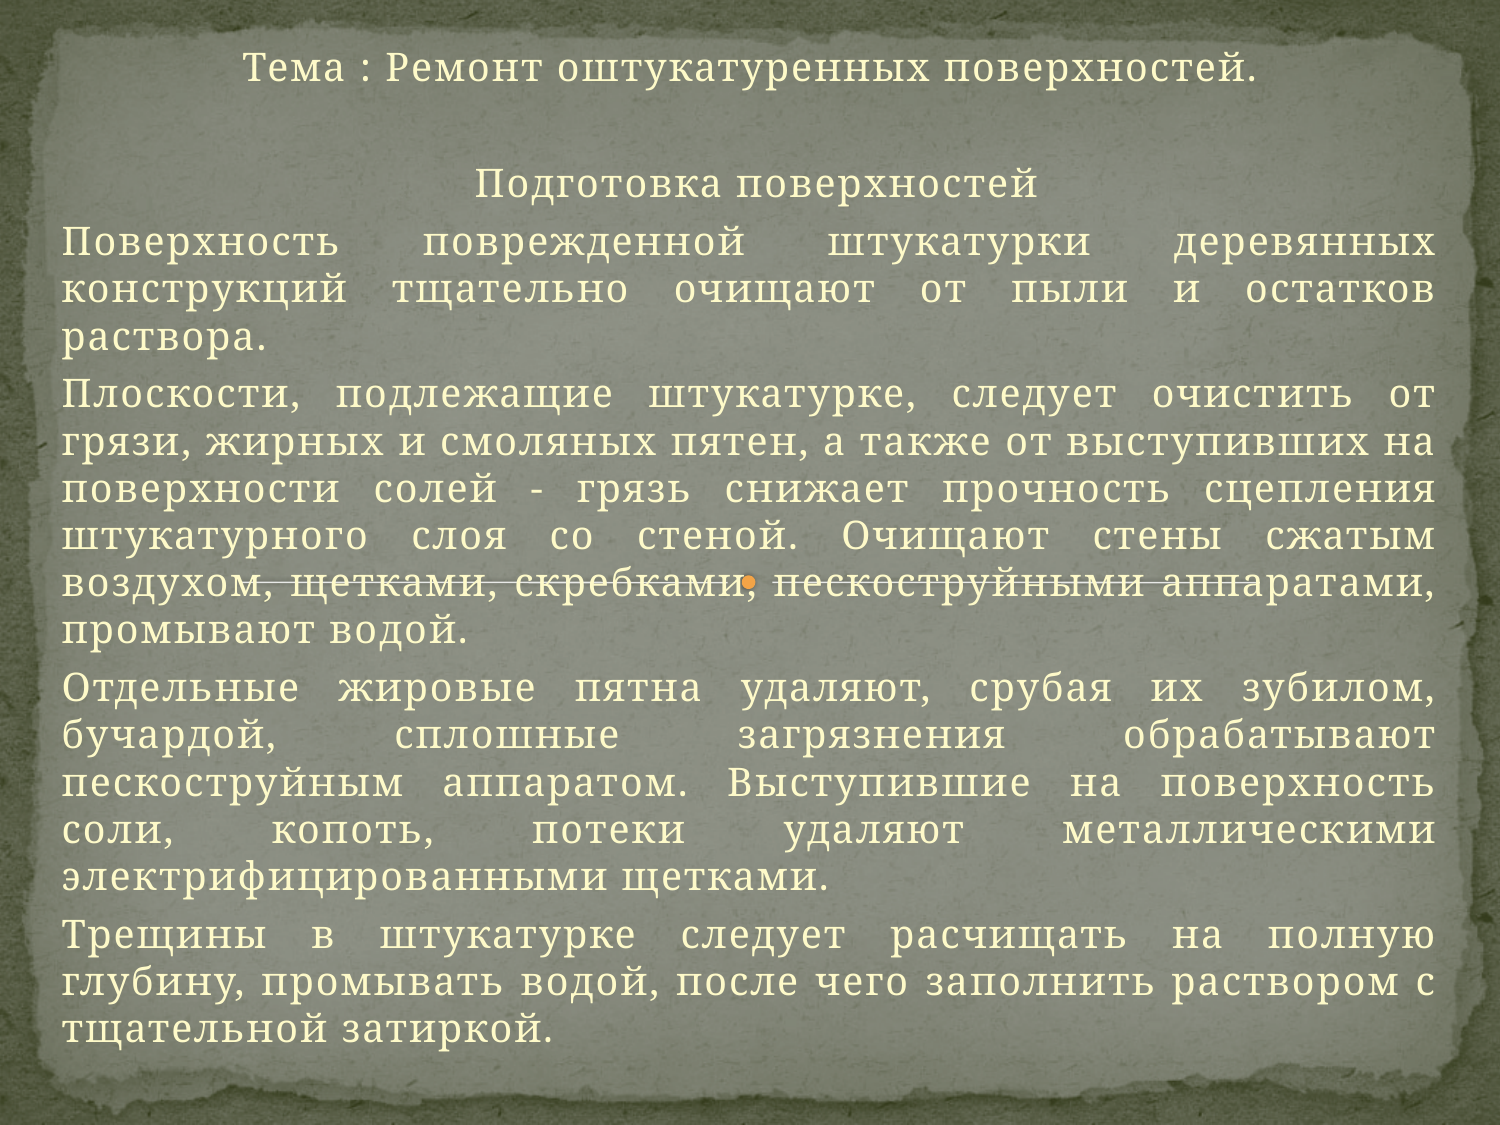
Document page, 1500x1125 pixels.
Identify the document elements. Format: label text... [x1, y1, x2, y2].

subtitle Тема : Ремонт оштукатуренных поверхностей. Подготовка поверхностей Поверхность поврежденной штукатурки деревянных конструкций тщательно очищают от пыли и остатков раствора. Плоскости, подлежащие штукатурке, следует очистить от грязи, жирных и смоляных пятен, а также от выступивших на поверхности солей - грязь снижает прочность сцепления штукатурного слоя со стеной. Очищают стены сжатым воздухом, щетками, скребками, пескоструйными аппаратами, промывают водой. Отдельные жировые пятна удаляют, срубая их зубилом, бучардой, сплошные загрязнения обрабатывают пескоструйным аппаратом. Выступившие на поверхность соли, копоть, потеки удаляют металлическими электрифицированными щетками. Трещины в штукатурке следует расчищать на полную глубину, промывать водой, после чего заполнить раствором с тщательной затиркой. [46, 35, 1454, 1069]
